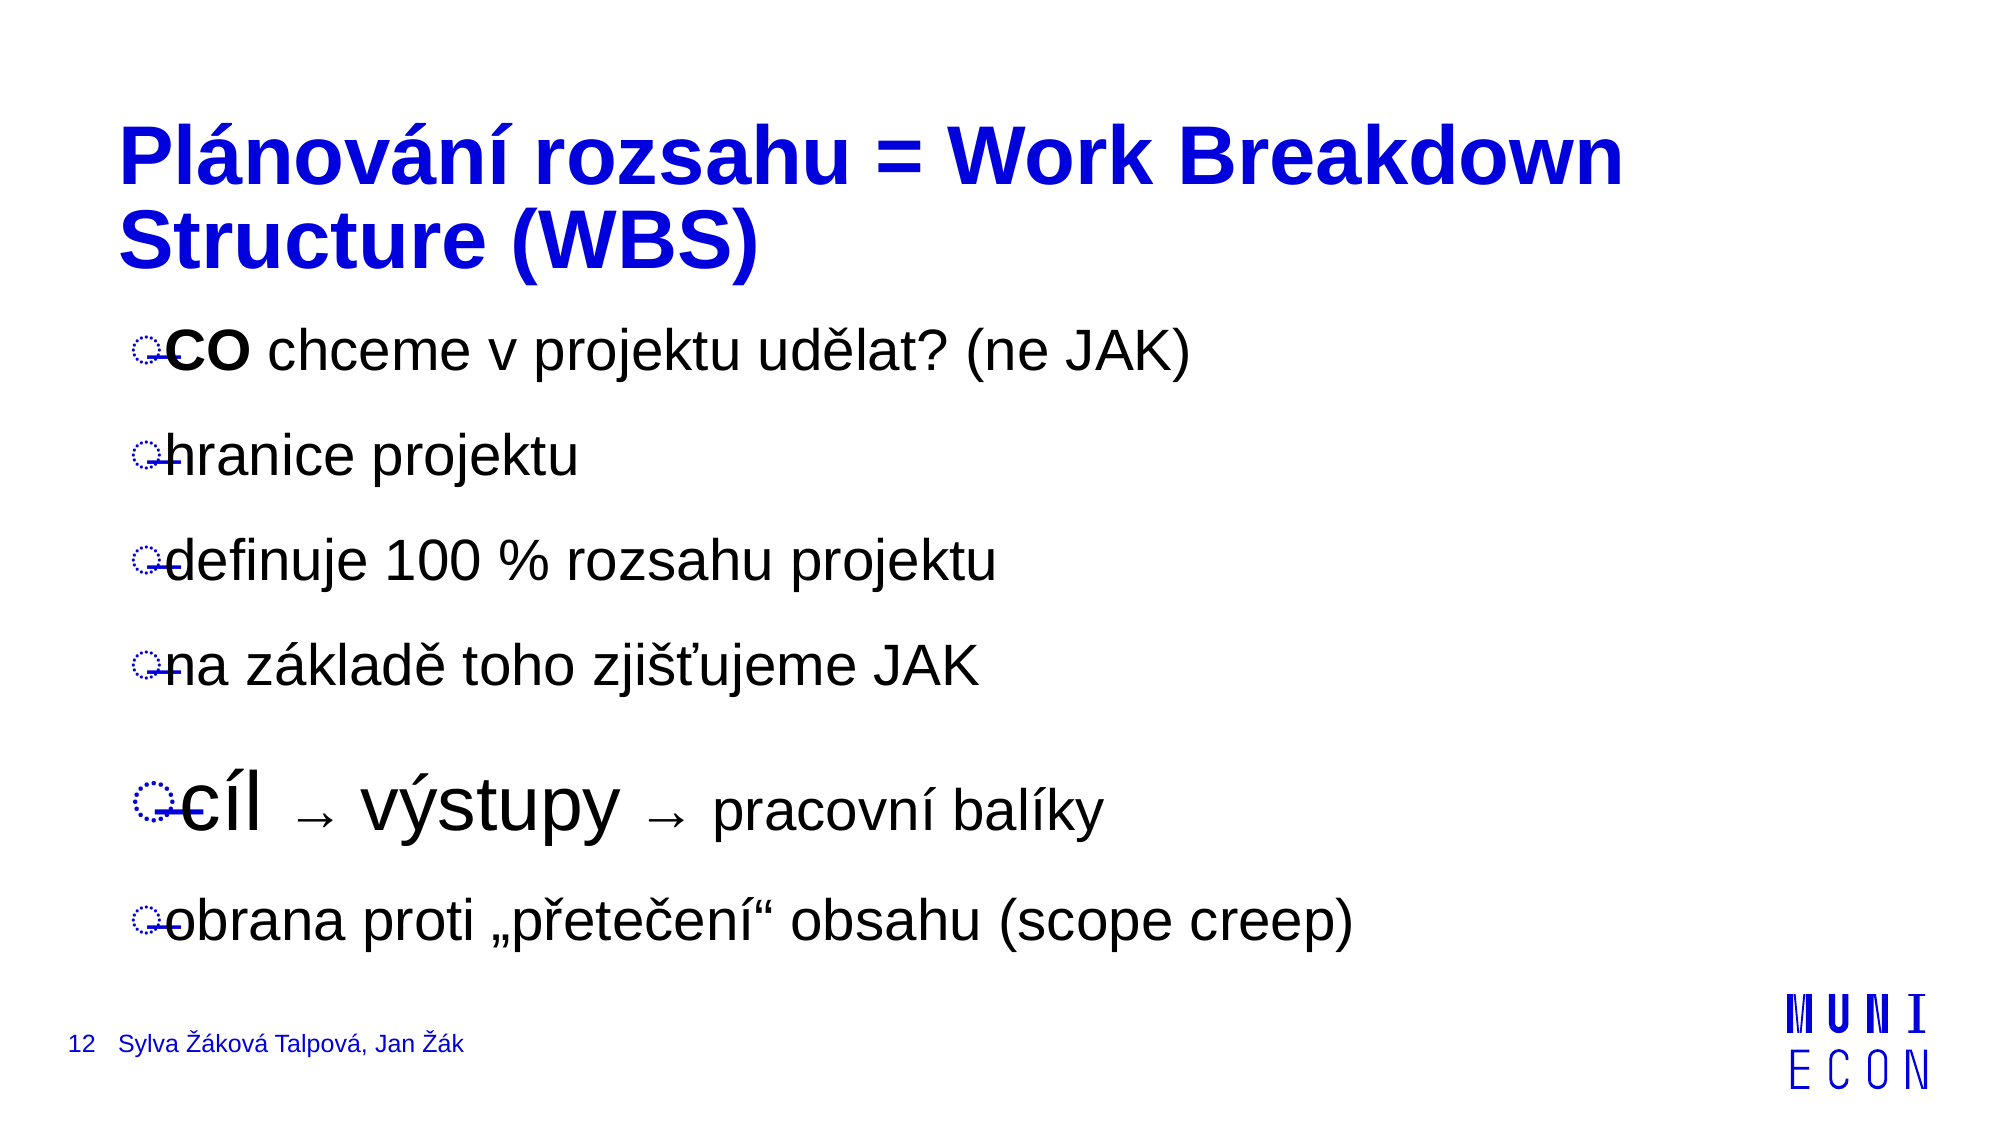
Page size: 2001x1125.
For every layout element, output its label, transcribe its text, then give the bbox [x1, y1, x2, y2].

footer Sylva Žáková Talpová, Jan Žák [118, 1021, 1418, 1063]
slide_number 12 [67, 1021, 110, 1063]
title Plánování rozsahu = Work Breakdown Structure (WBS) [118, 118, 1883, 193]
list CO chceme v projektu udělat? (ne JAK) hranice projektu definuje 100 % rozsahu projektu na základě toho zjišťujeme JAK cíl → výstupy → pracovní balíky obrana proti „přetečení“ obsahu (scope creep) [118, 277, 1883, 957]
